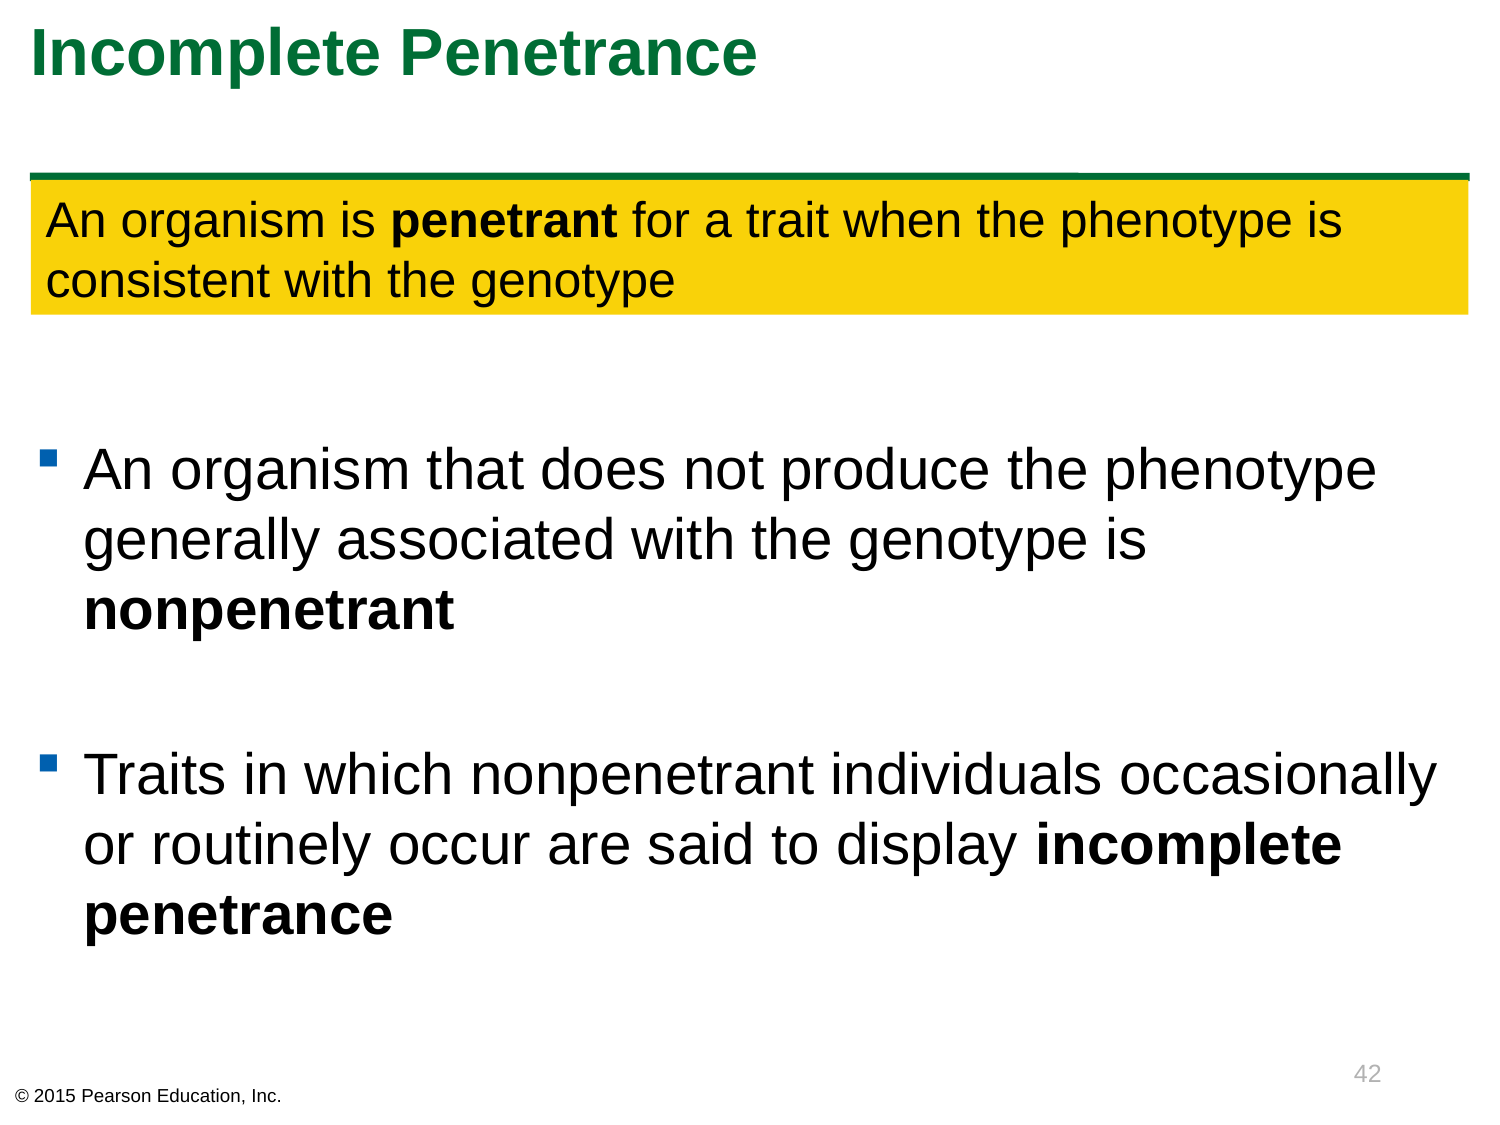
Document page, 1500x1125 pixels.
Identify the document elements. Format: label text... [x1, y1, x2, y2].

text_box An organism is penetrant for a trait when the phenotype is consistent with the genotype [30, 179, 1469, 315]
title Incomplete Penetrance [29, 17, 1470, 153]
footer © 2015 Pearson Education, Inc. [0, 1065, 507, 1125]
slide_number 42 [1059, 1042, 1397, 1103]
list An organism that does not produce the phenotype generally associated with the genotype is nonpenetrant Traits in which nonpenetrant individuals occasionally or routinely occur are said to display incomplete penetrance [31, 183, 1471, 1047]
